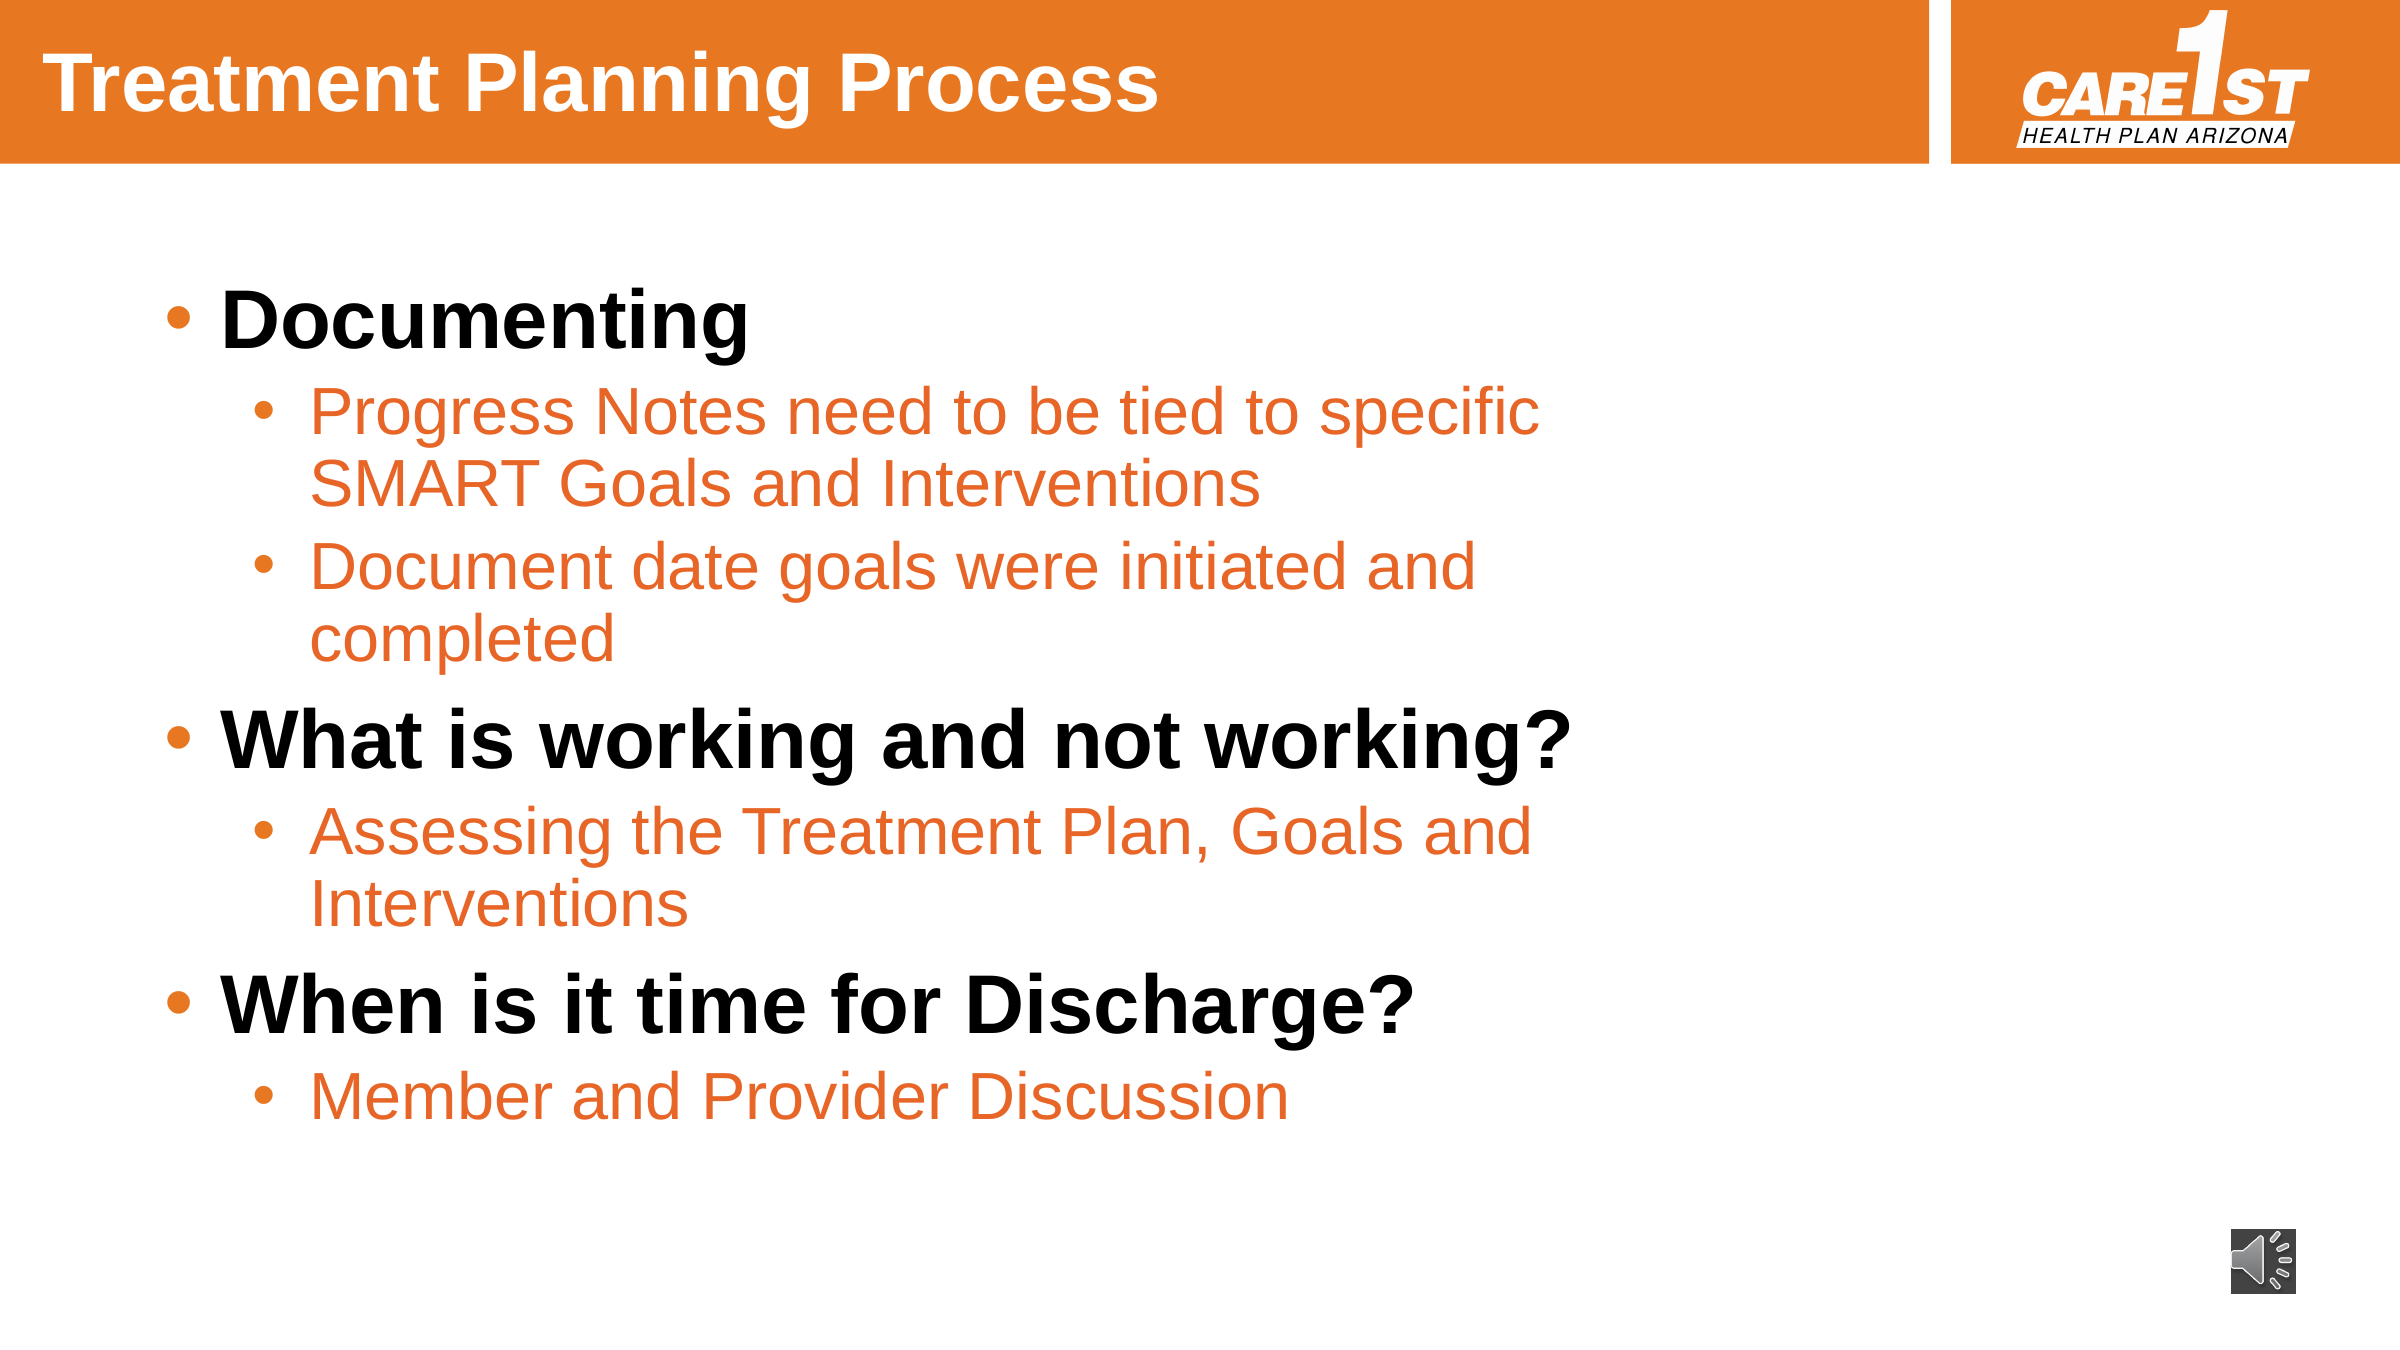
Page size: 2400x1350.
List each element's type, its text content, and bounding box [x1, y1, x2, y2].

list Documenting Progress Notes need to be tied to specific SMART Goals and Interventions Document date goals were initiated and completed What is working and not working? Assessing the Treatment Plan, Goals and Interventions When is it time for Discharge? Member and Provider Discussion [149, 269, 1761, 1148]
title Treatment Planning Process [27, 5, 1932, 163]
picture [2229, 1228, 2297, 1296]
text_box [1951, 0, 2400, 164]
